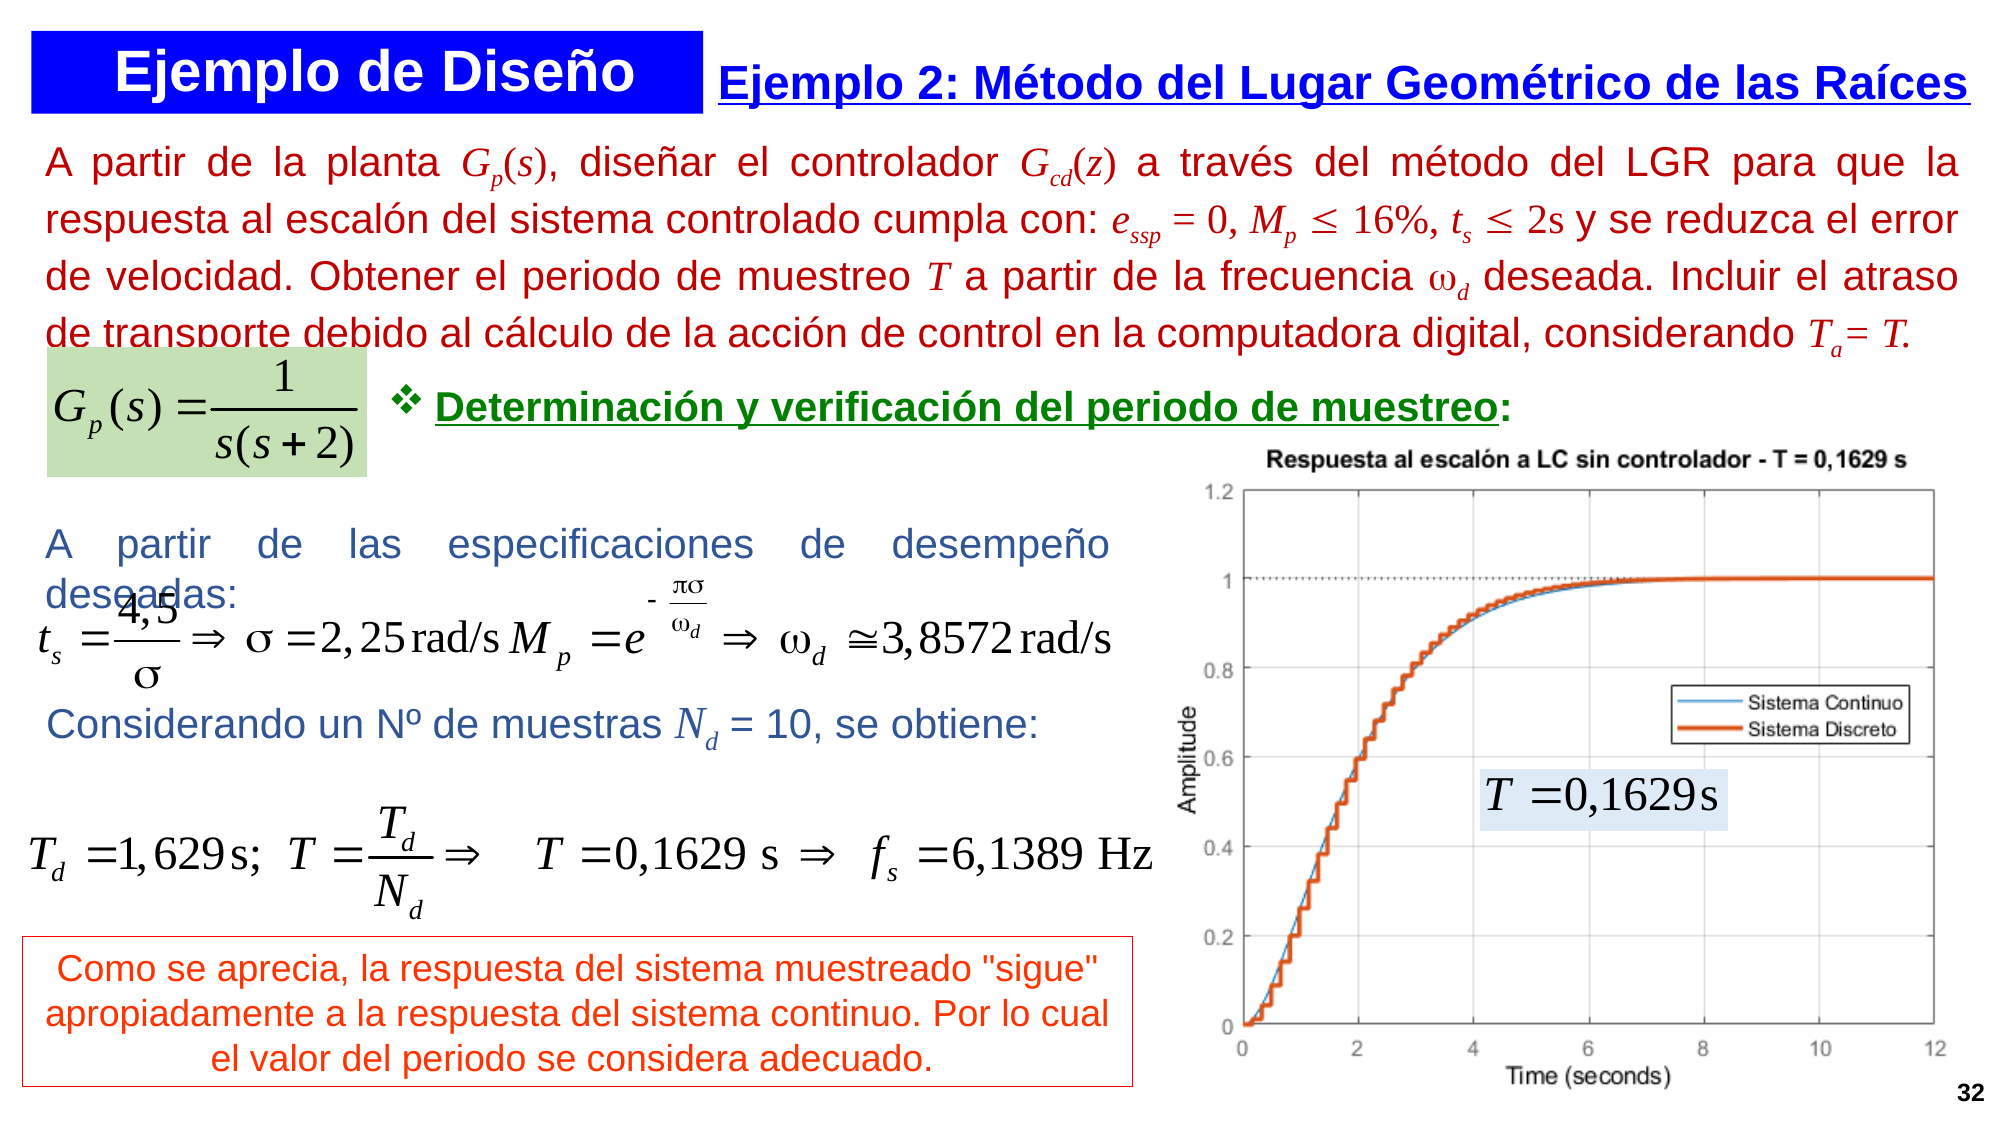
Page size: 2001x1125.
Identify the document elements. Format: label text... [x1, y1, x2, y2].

text_box Considerando un Nº de muestras Nd = 10, se obtiene: [31, 685, 1080, 763]
text_box Ejemplo 2: Método del Lugar Geométrico de las Raíces [703, 44, 1987, 117]
slide_number 32 [1933, 1070, 2000, 1114]
text_box A partir de la planta Gp(s), diseñar el controlador Gcd(z) a través del método del LGR para que la respuesta al escalón del sistema controlado cumpla con: essp = 0, Mp  16%, ts  2s y se reduzca el error de velocidad. Obtener el periodo de muestreo T a partir de la frecuencia d deseada. Incluir el atraso de transporte debido al cálculo de la acción de control en la computadora digital, considerando Ta= T. [30, 127, 1974, 370]
text_box Como se aprecia, la respuesta del sistema muestreado "sigue" apropiadamente a la respuesta del sistema continuo. Por lo cual el valor del periodo se considera adecuado. [22, 936, 1133, 1087]
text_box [22, 793, 1165, 930]
picture [1169, 437, 1954, 1101]
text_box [46, 346, 368, 477]
text_box Ejemplo de Diseño [31, 30, 704, 114]
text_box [1480, 768, 1728, 832]
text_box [31, 580, 509, 699]
text_box A partir de las especificaciones de desempeño deseadas: [30, 509, 1126, 625]
text_box Determinación y verificación del periodo de muestreo: [373, 372, 1528, 437]
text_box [501, 562, 1123, 681]
